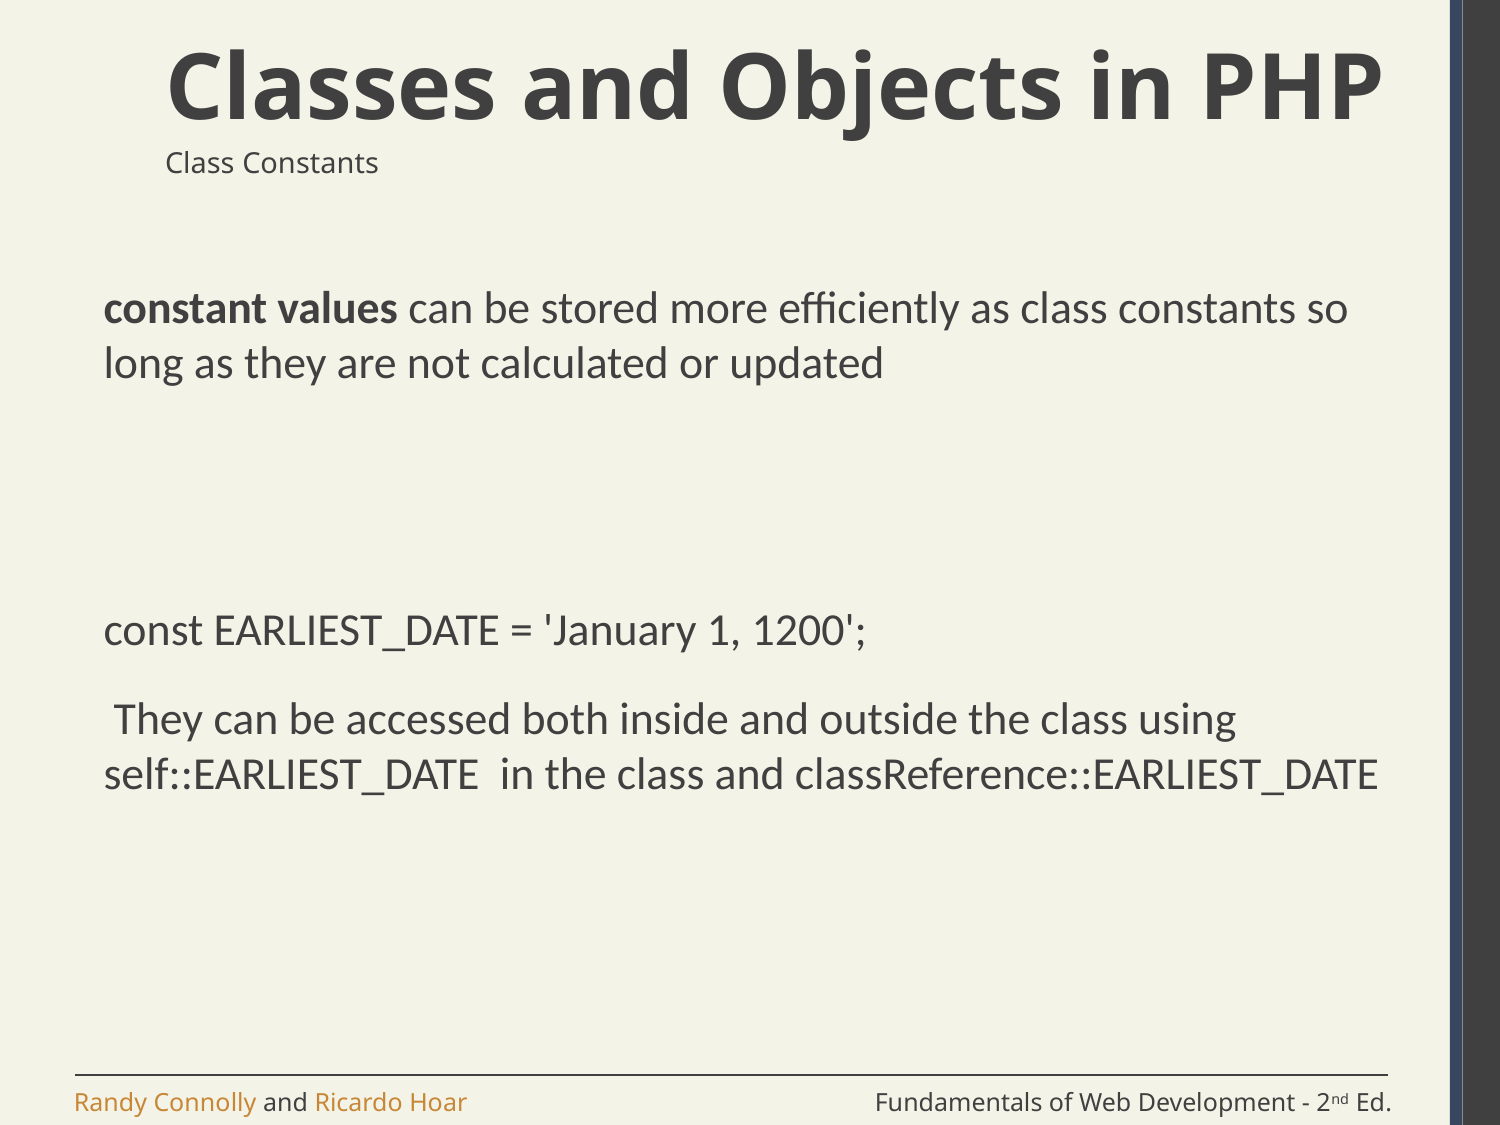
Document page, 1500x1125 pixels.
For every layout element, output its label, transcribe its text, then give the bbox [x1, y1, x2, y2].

list Class Constants [150, 137, 1200, 188]
title Classes and Objects in PHP [150, 20, 1425, 188]
list constant values can be stored more efficiently as class constants so long as they are not calculated or updated const EARLIEST_DATE = 'January 1, 1200'; They can be accessed both inside and outside the class using self::EARLIEST_DATE in the class and classReference::EARLIEST_DATE [88, 270, 1424, 1013]
